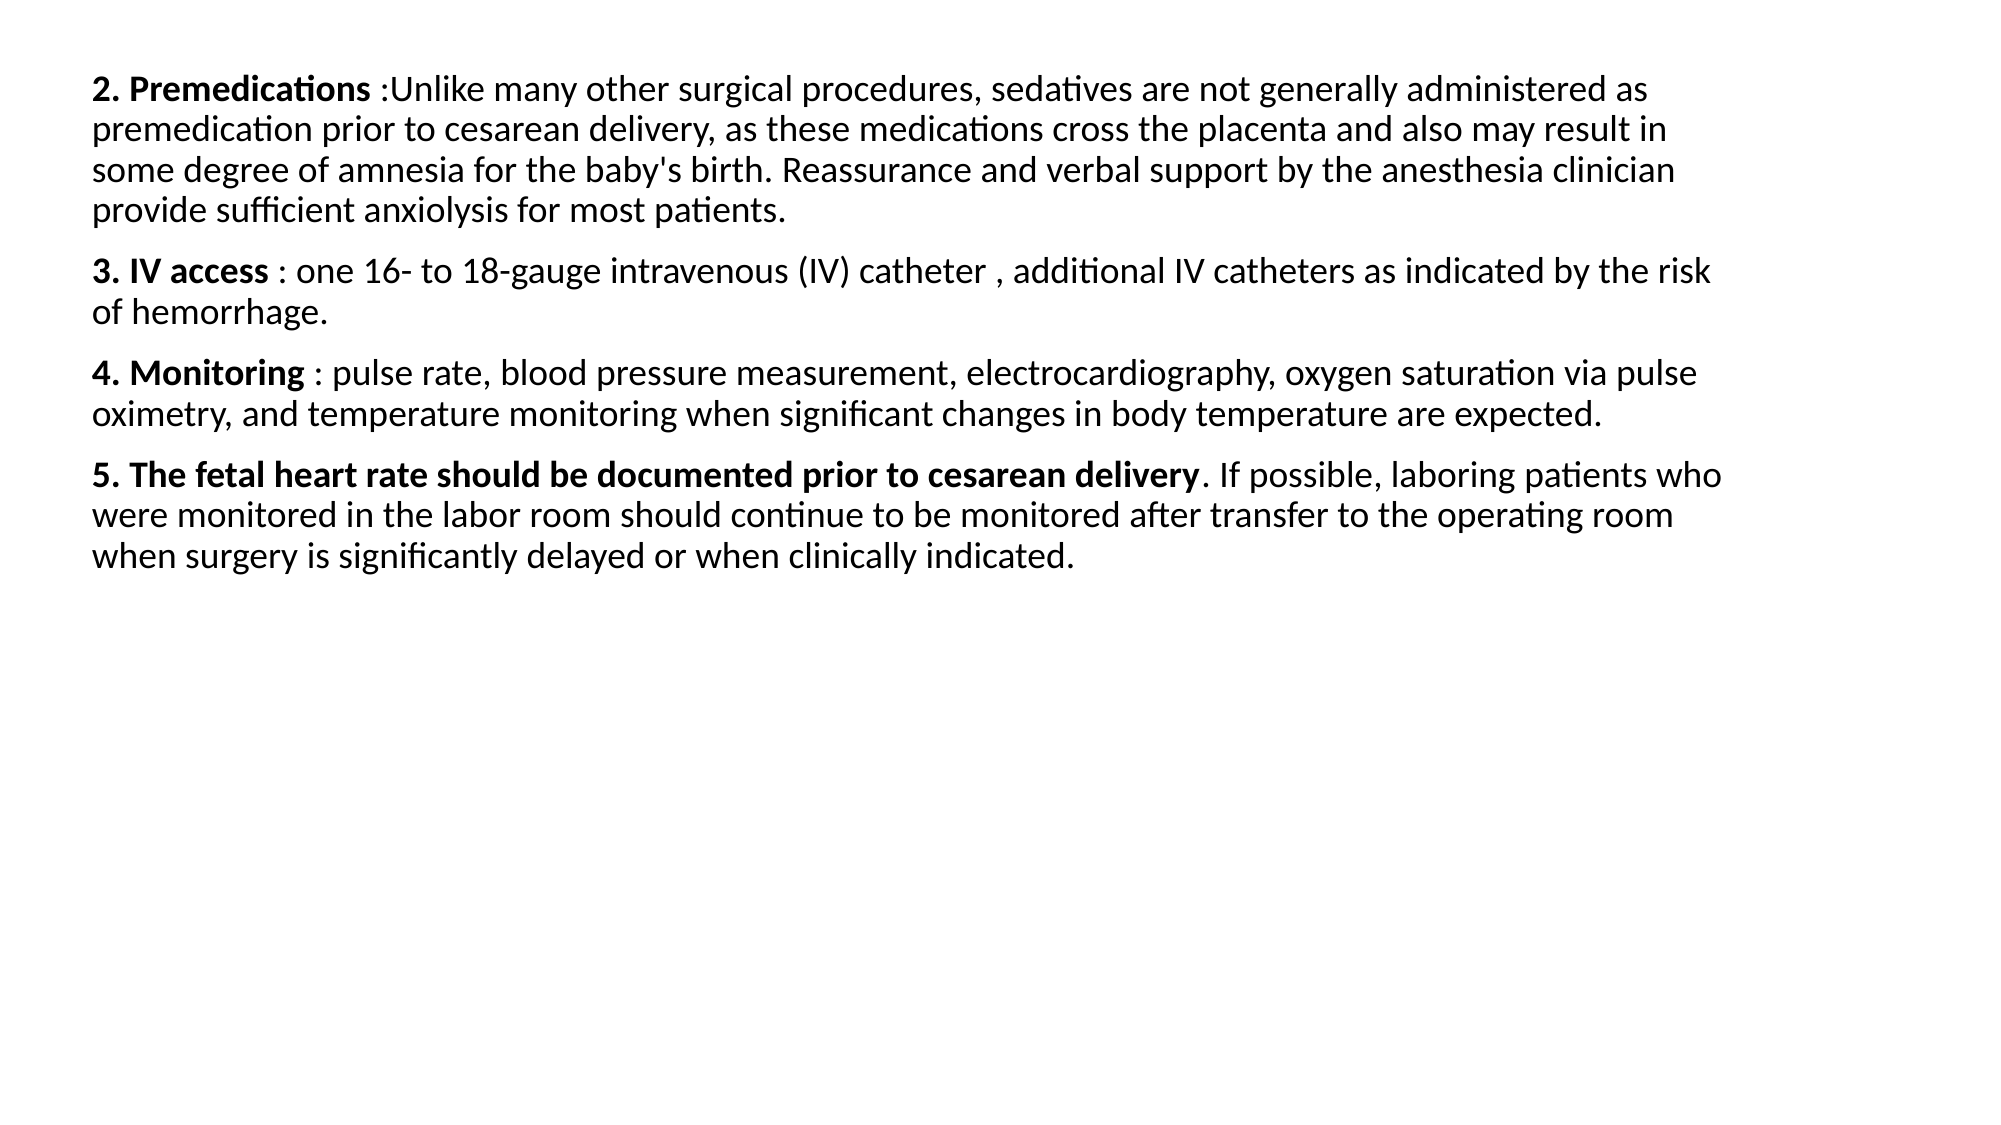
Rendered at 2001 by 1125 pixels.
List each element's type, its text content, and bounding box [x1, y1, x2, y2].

list 2. Premedications :Unlike many other surgical procedures, sedatives are not generally administered as premedication prior to cesarean delivery, as these medications cross the placenta and also may result in some degree of amnesia for the baby's birth. Reassurance and verbal support by the anesthesia clinician provide sufficient anxiolysis for most patients. 3. IV access : one 16- to 18-gauge intravenous (IV) catheter , additional IV catheters as indicated by the risk of hemorrhage. 4. Monitoring : pulse rate, blood pressure measurement, electrocardiography, oxygen saturation via pulse oximetry, and temperature monitoring when significant changes in body temperature are expected. 5. The fetal heart rate should be documented prior to cesarean delivery. If possible, laboring patients who were monitored in the labor room should continue to be monitored after transfer to the operating room when surgery is significantly delayed or when clinically indicated. [76, 61, 1748, 1077]
